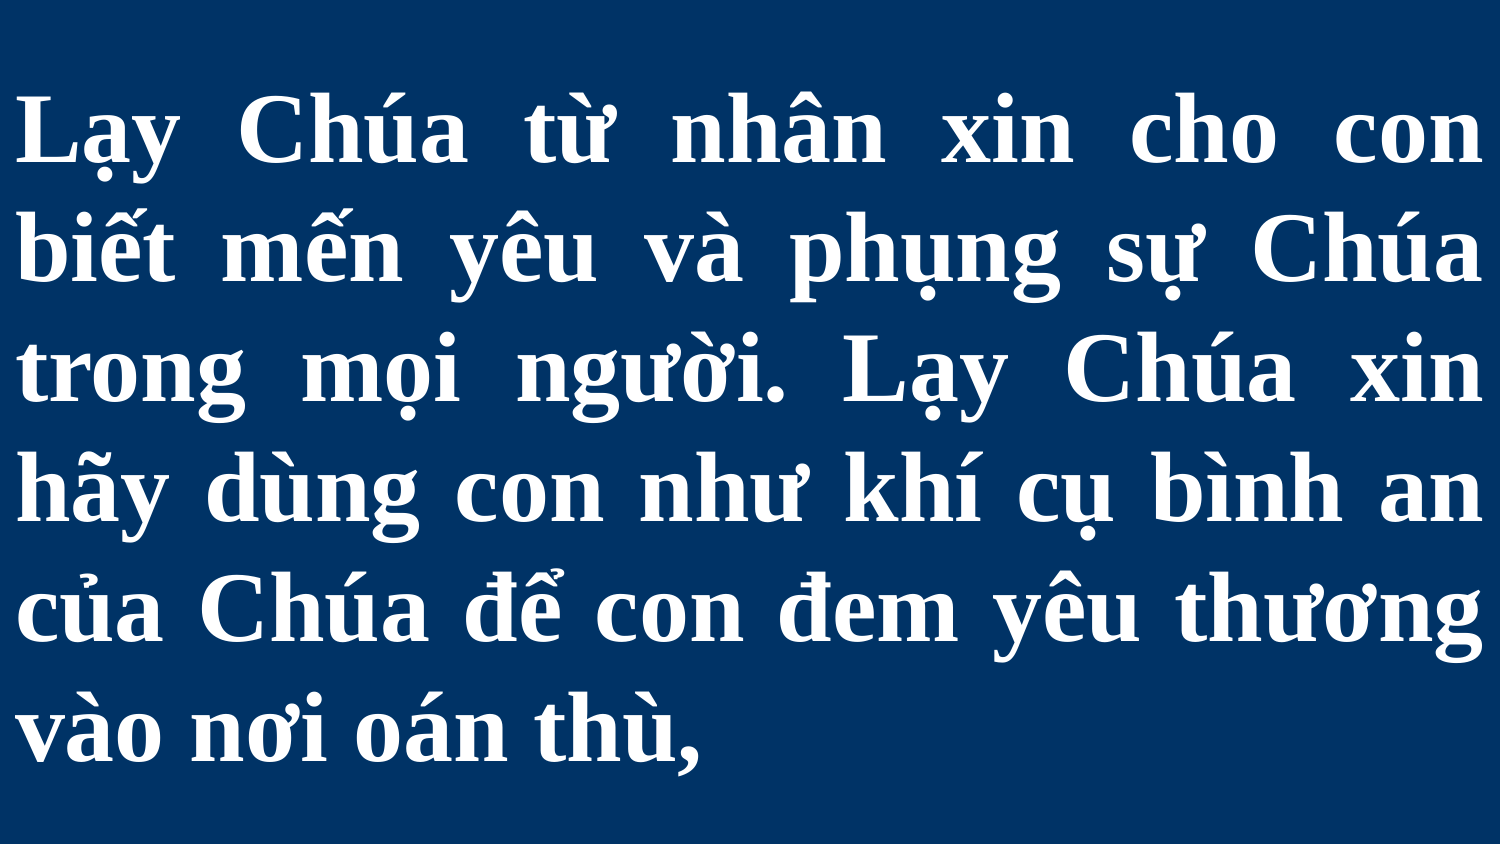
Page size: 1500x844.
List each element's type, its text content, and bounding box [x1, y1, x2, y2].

title Lạy Chúa từ nhân xin cho con biết mến yêu và phụng sự Chúa trong mọi người. Lạy Chúa xin hãy dùng con như khí cụ bình an của Chúa để con đem yêu thương vào nơi oán thù, [0, 0, 1500, 844]
